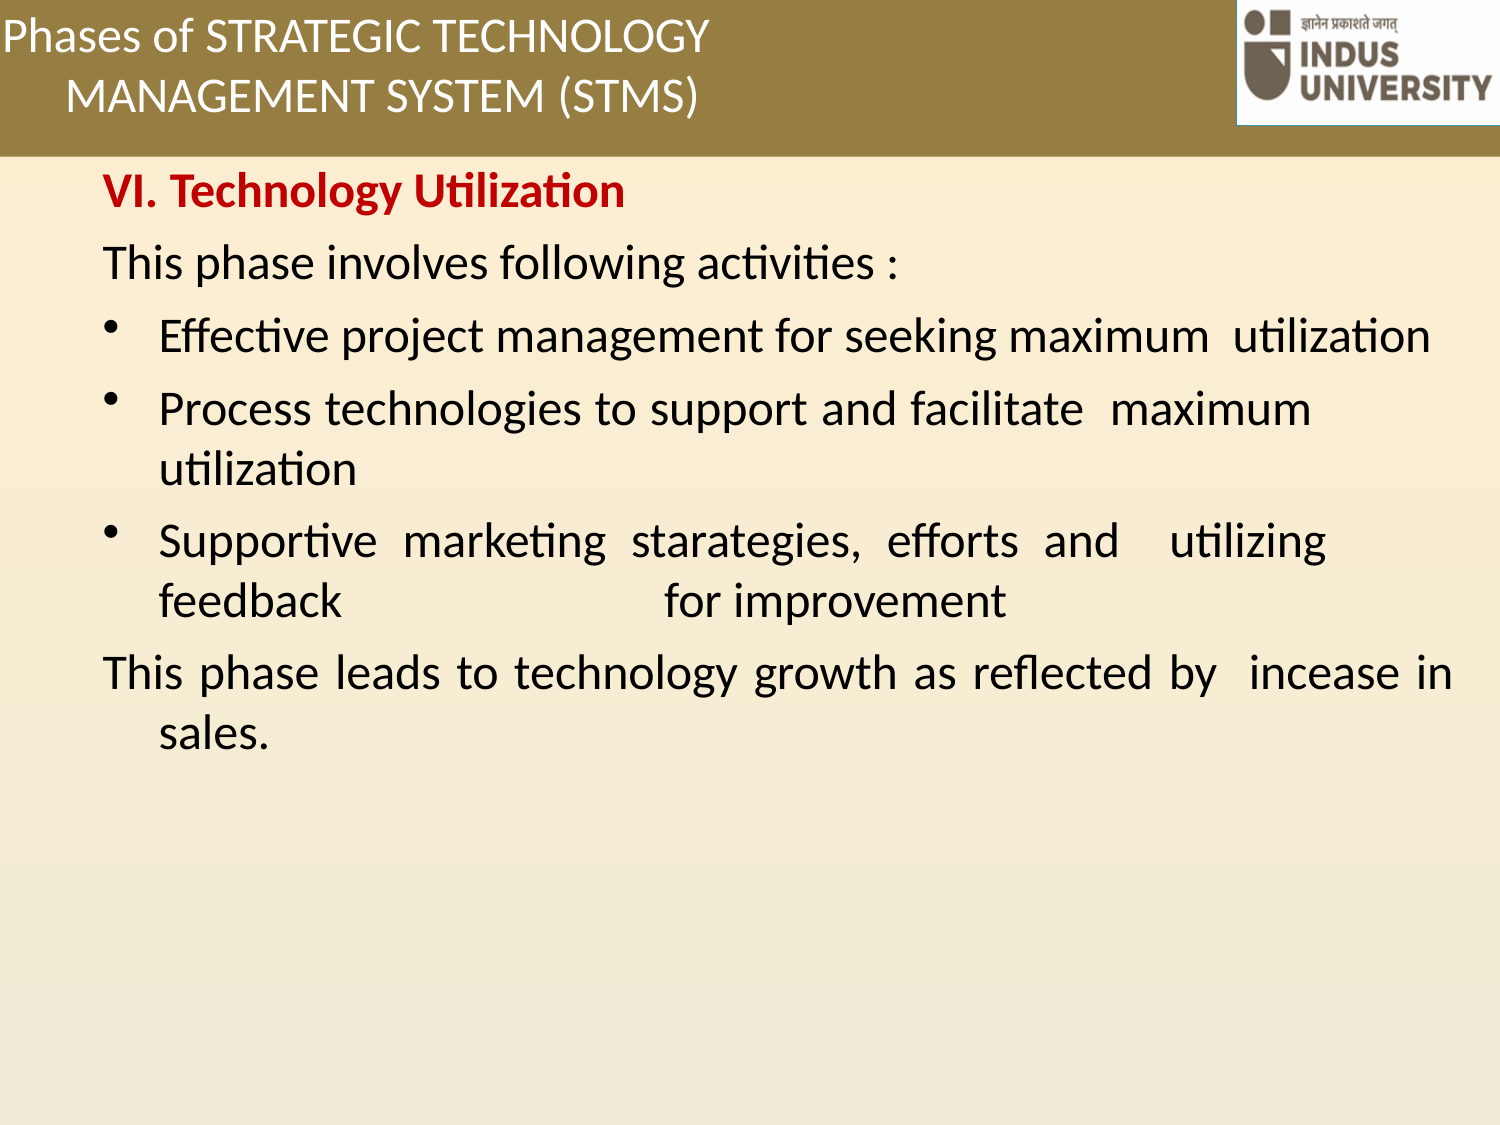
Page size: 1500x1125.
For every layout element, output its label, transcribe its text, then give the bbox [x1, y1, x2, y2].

text_box VI. Technology Utilization This phase involves following activities : Effective project management for seeking maximum utilization Process technologies to support and facilitate maximum utilization Supportive marketing starategies, efforts and utilizing feedback for improvement This phase leads to technology growth as reflected by incease in sales. [100, 142, 1463, 760]
picture [1237, 0, 1500, 126]
title Phases of STRATEGIC TECHNOLOGY MANAGEMENT SYSTEM (STMS) [0, 0, 1500, 157]
